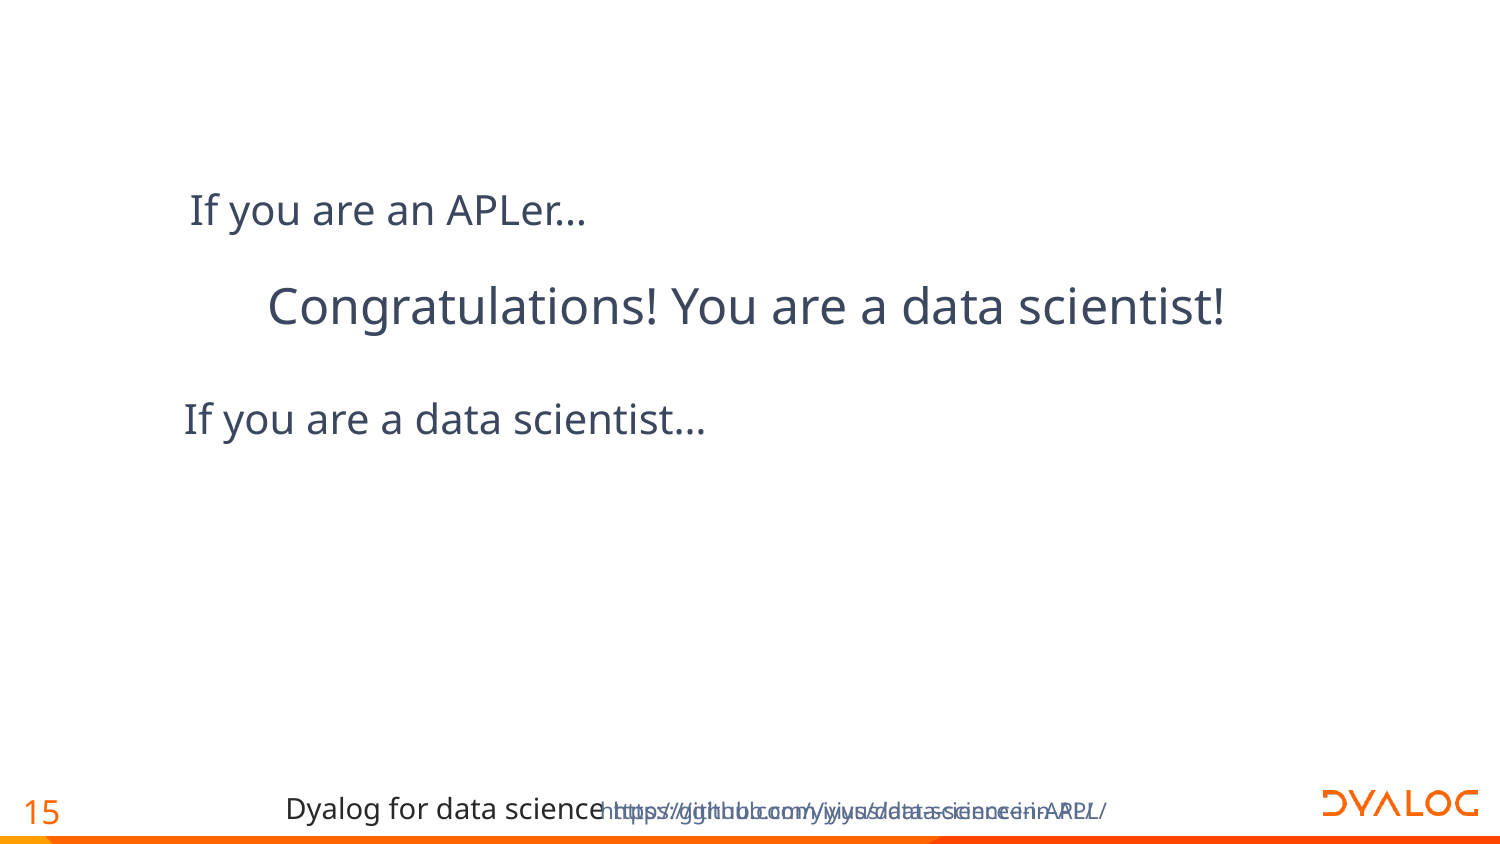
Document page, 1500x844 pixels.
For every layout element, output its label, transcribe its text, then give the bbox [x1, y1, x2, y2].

picture [0, 836, 7, 844]
picture [1323, 790, 1478, 816]
text_box 15 [7, 778, 117, 844]
text_box If you are an APLer… [175, 176, 603, 242]
text_box If you are a data scientist… [169, 385, 722, 450]
text_box https://github.com/yiyus/data-science-in-APL/ [386, 786, 1315, 832]
picture [117, 836, 1500, 844]
text_box Congratulations! You are a data scientist! [252, 267, 1241, 342]
